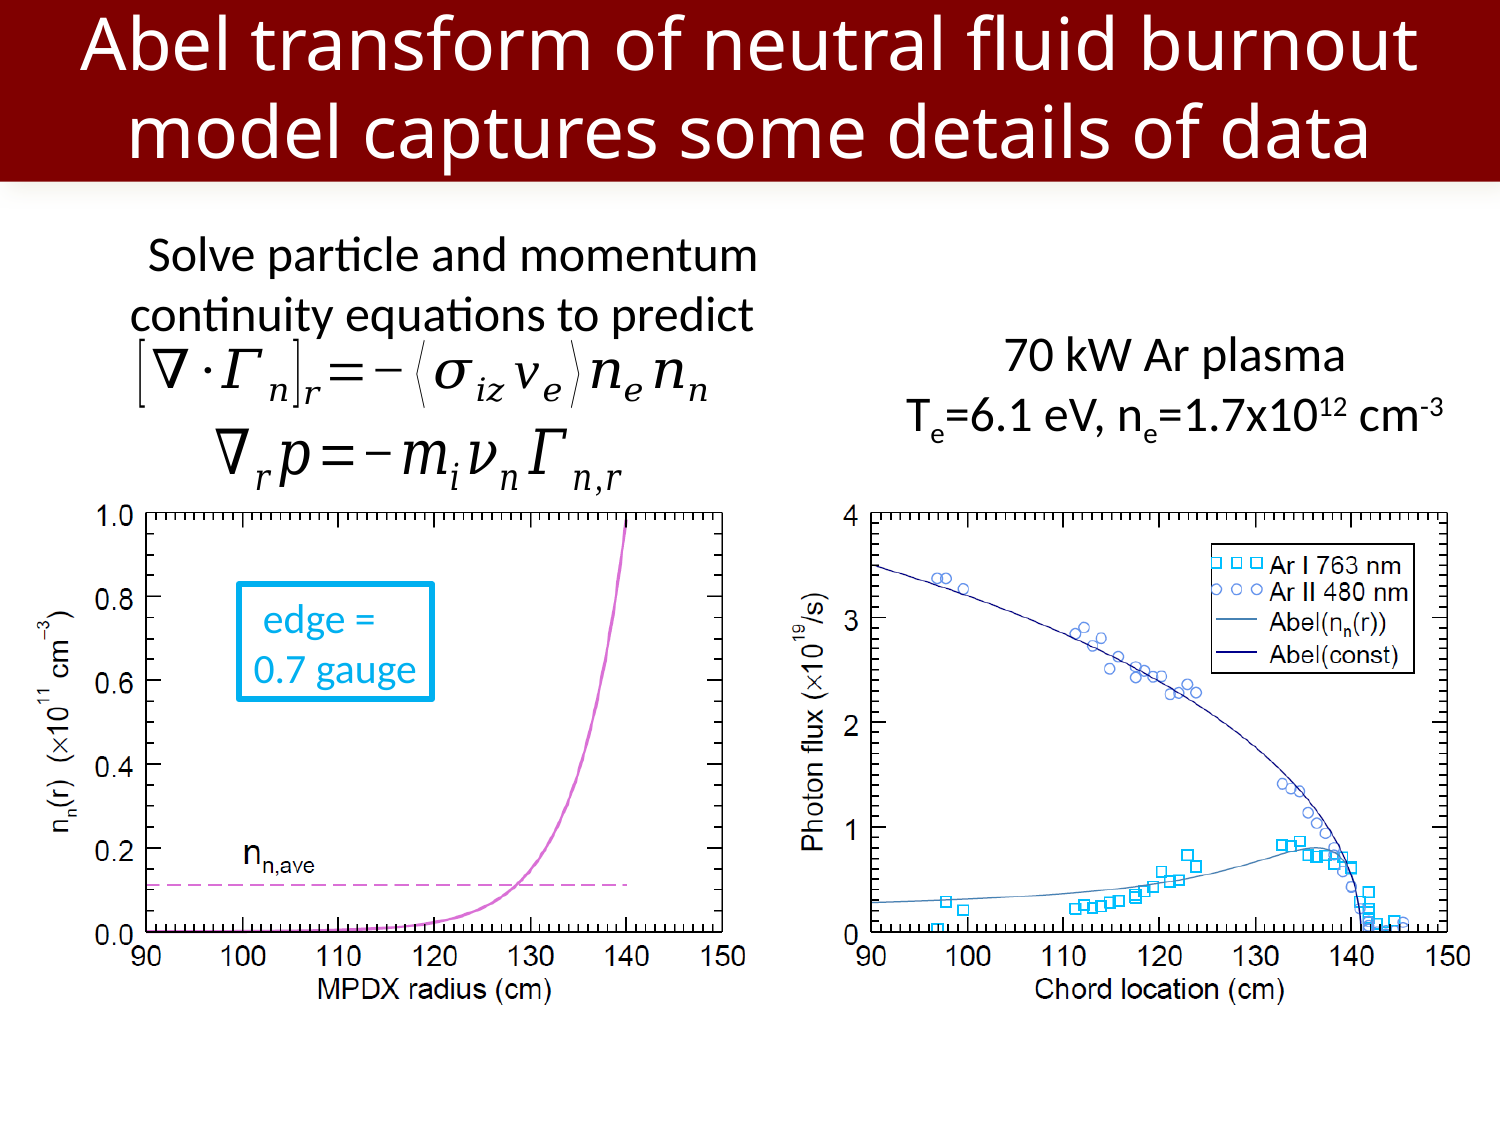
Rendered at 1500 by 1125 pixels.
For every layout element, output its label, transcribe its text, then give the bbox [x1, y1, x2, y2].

text_box [0, 0, 1500, 50]
title Abel transform of neutral fluid burnout model captures some details of data [0, 50, 1500, 181]
picture [0, 481, 1492, 1026]
text_box 70 kW Ar plasma Te=6.1 eV, ne=1.7x1012 cm-3 [862, 313, 1488, 457]
